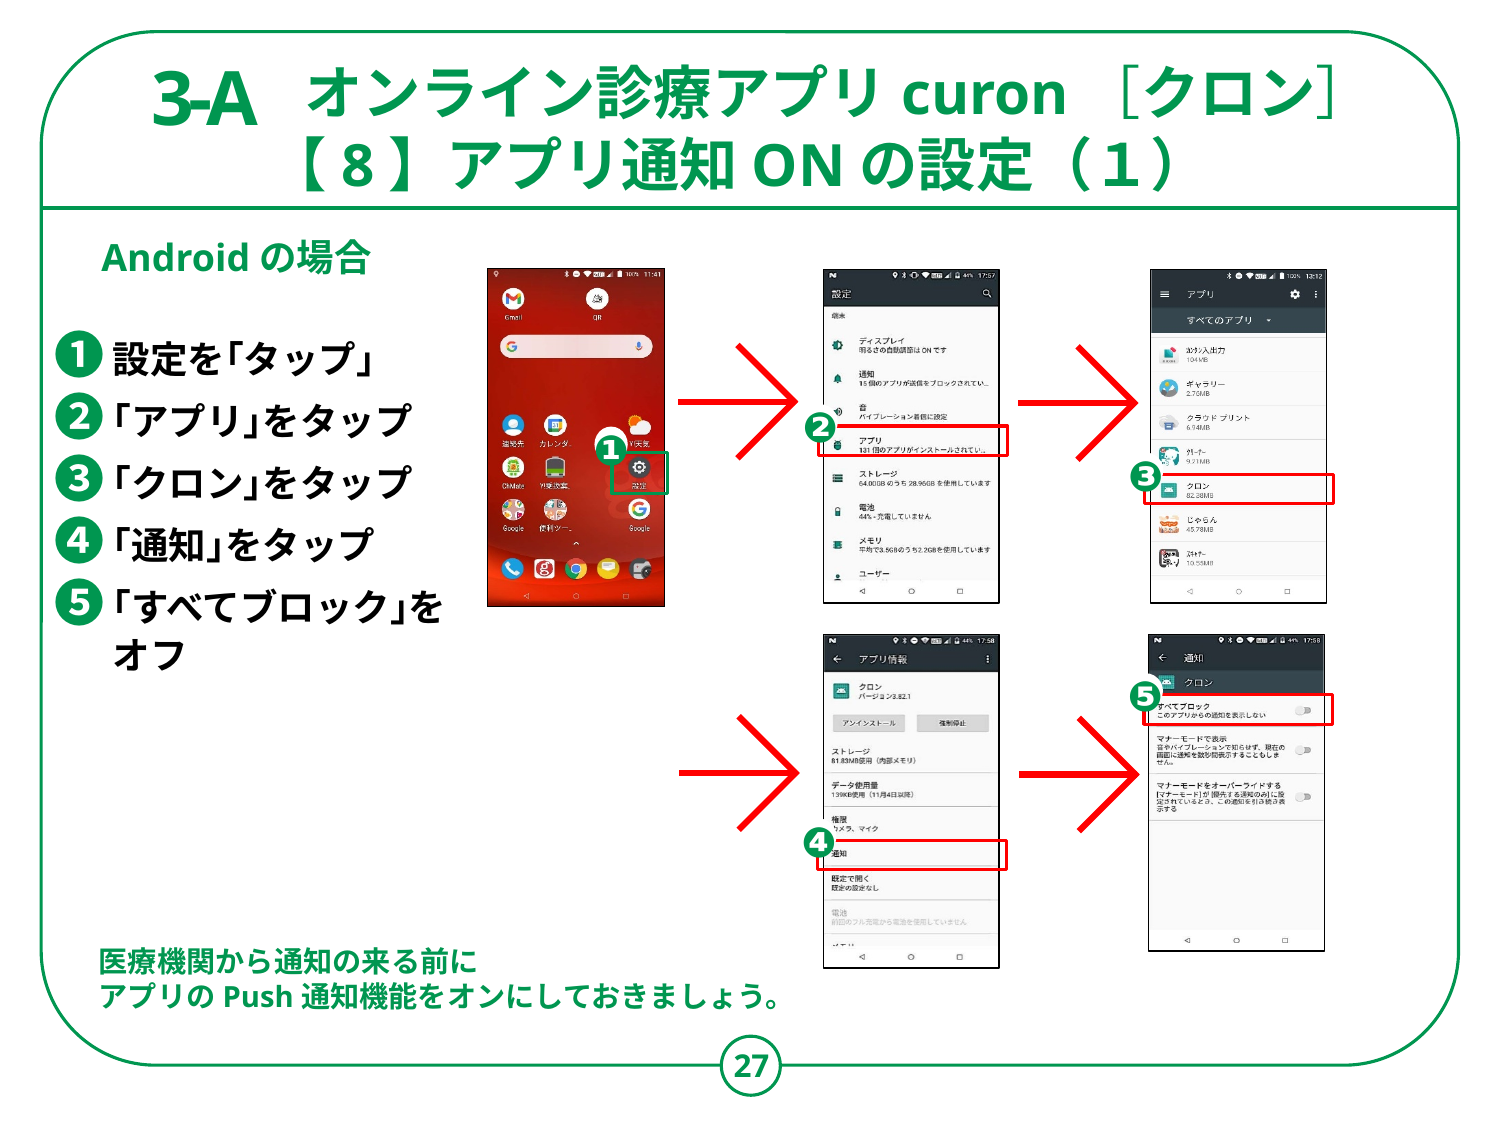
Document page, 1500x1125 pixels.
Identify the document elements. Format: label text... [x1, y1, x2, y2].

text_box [823, 634, 1000, 969]
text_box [783, 393, 857, 460]
text_box [1329, 694, 1333, 725]
text_box ❶ 設定を｢タップ」 ❷ ｢アプリ｣をタップ ❸ ｢クロン｣をタップ ❹ ｢通知｣をタップ ❺ ｢すべてブロック｣を オフ [52, 321, 466, 677]
text_box Androidの場合 [101, 232, 1322, 280]
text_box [1150, 269, 1327, 604]
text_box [678, 716, 798, 830]
text_box [1004, 425, 1008, 456]
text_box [823, 269, 1000, 604]
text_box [1017, 345, 1137, 460]
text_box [677, 344, 797, 459]
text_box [782, 807, 856, 874]
text_box 医療機関から通知の来る前に アプリのPush通知機能をオンにしておきましょう。 [98, 941, 1319, 1014]
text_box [1148, 634, 1325, 952]
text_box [1108, 662, 1182, 729]
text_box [1109, 441, 1183, 508]
text_box 3-A [137, 66, 309, 150]
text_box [574, 415, 648, 482]
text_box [1019, 717, 1138, 832]
text_box [487, 268, 665, 607]
text_box オンライン診療アプリcuron［クロン］ 【8】アプリ通知ONの設定（１） [267, 49, 1390, 198]
text_box [611, 452, 668, 494]
